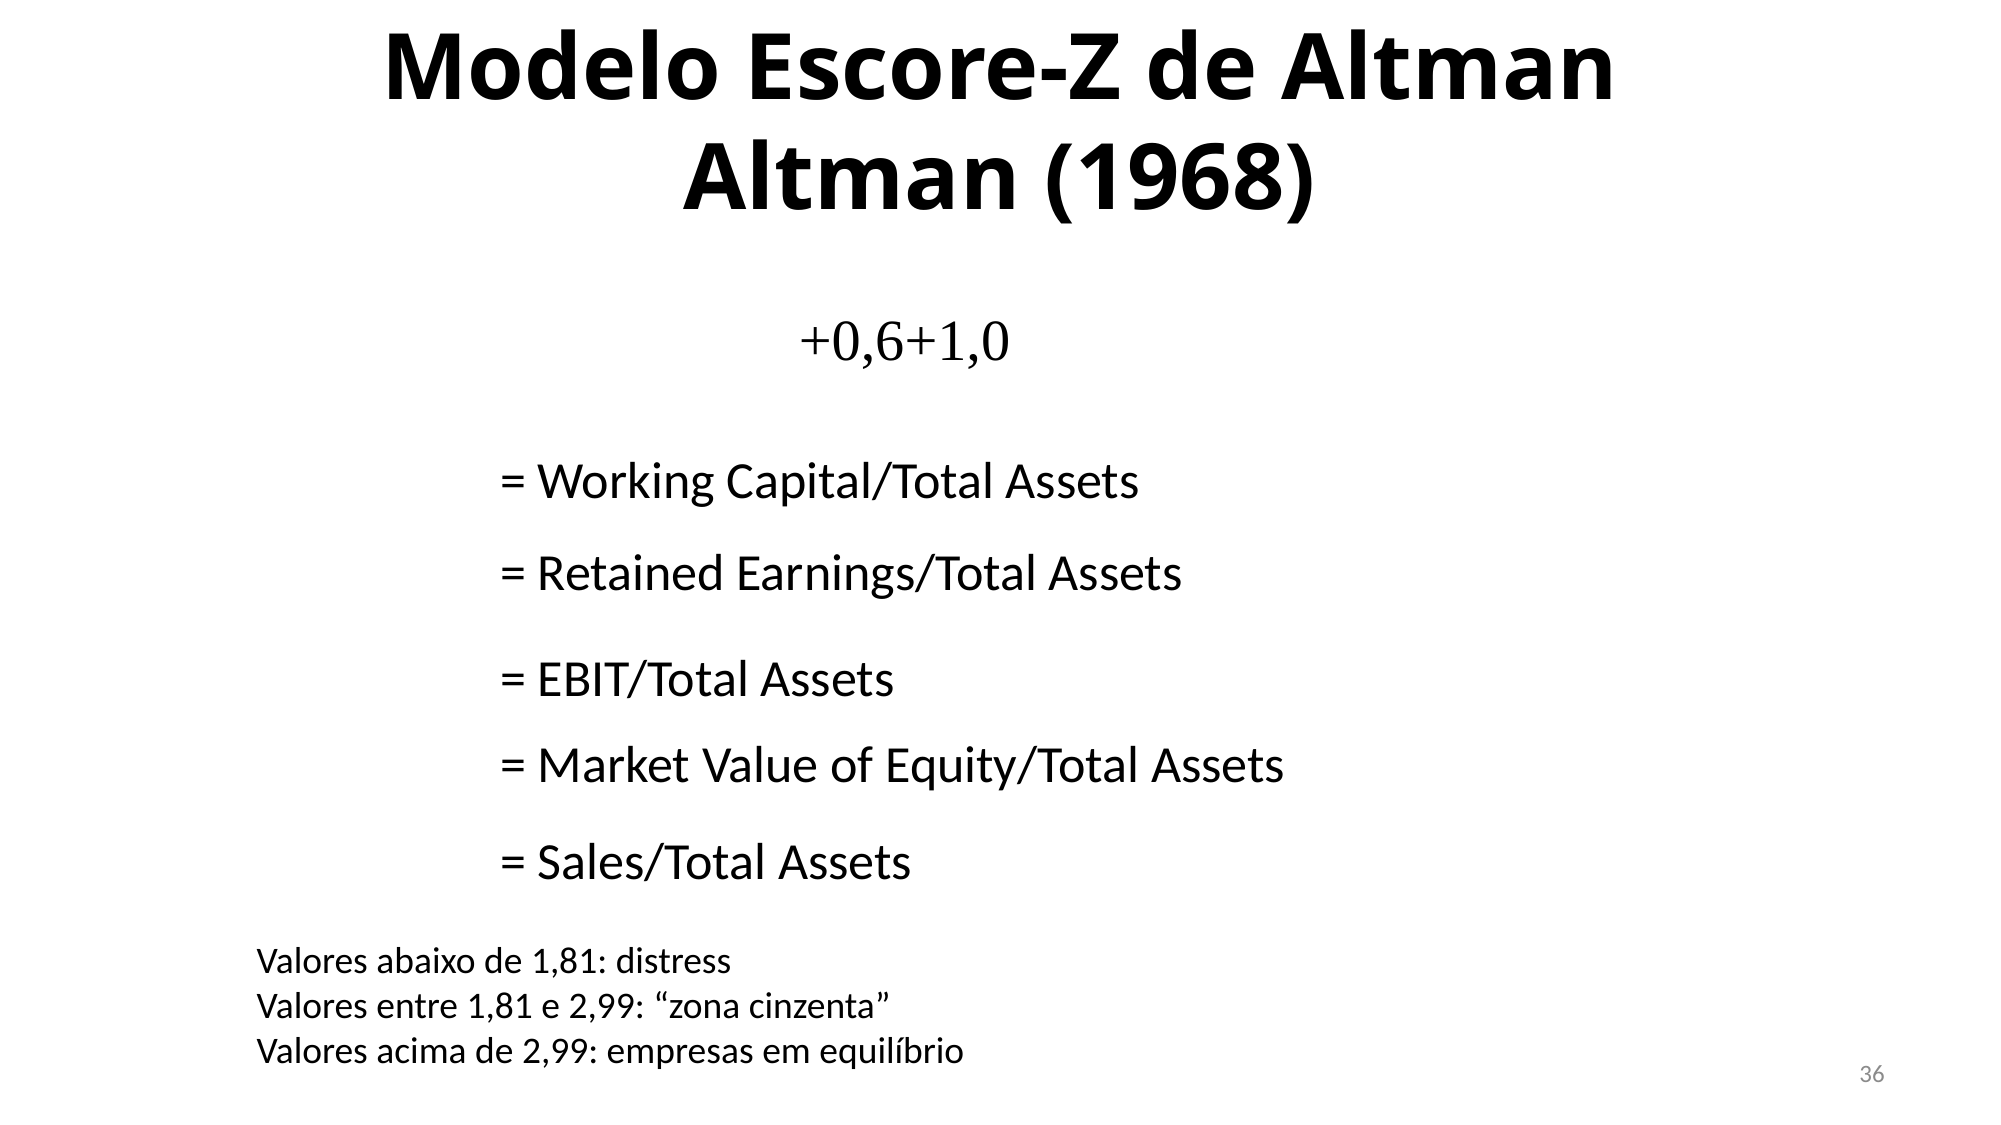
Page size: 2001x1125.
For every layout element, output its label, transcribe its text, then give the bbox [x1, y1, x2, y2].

text_box Modelo Escore-Z de Altman Altman (1968) [0, 0, 2000, 237]
slide_number 36 [1433, 1042, 1900, 1103]
text_box Valores abaixo de 1,81: distress Valores entre 1,81 e 2,99: “zona cinzenta” Valores acima de 2,99: empresas em equilíbrio [241, 928, 1746, 1079]
